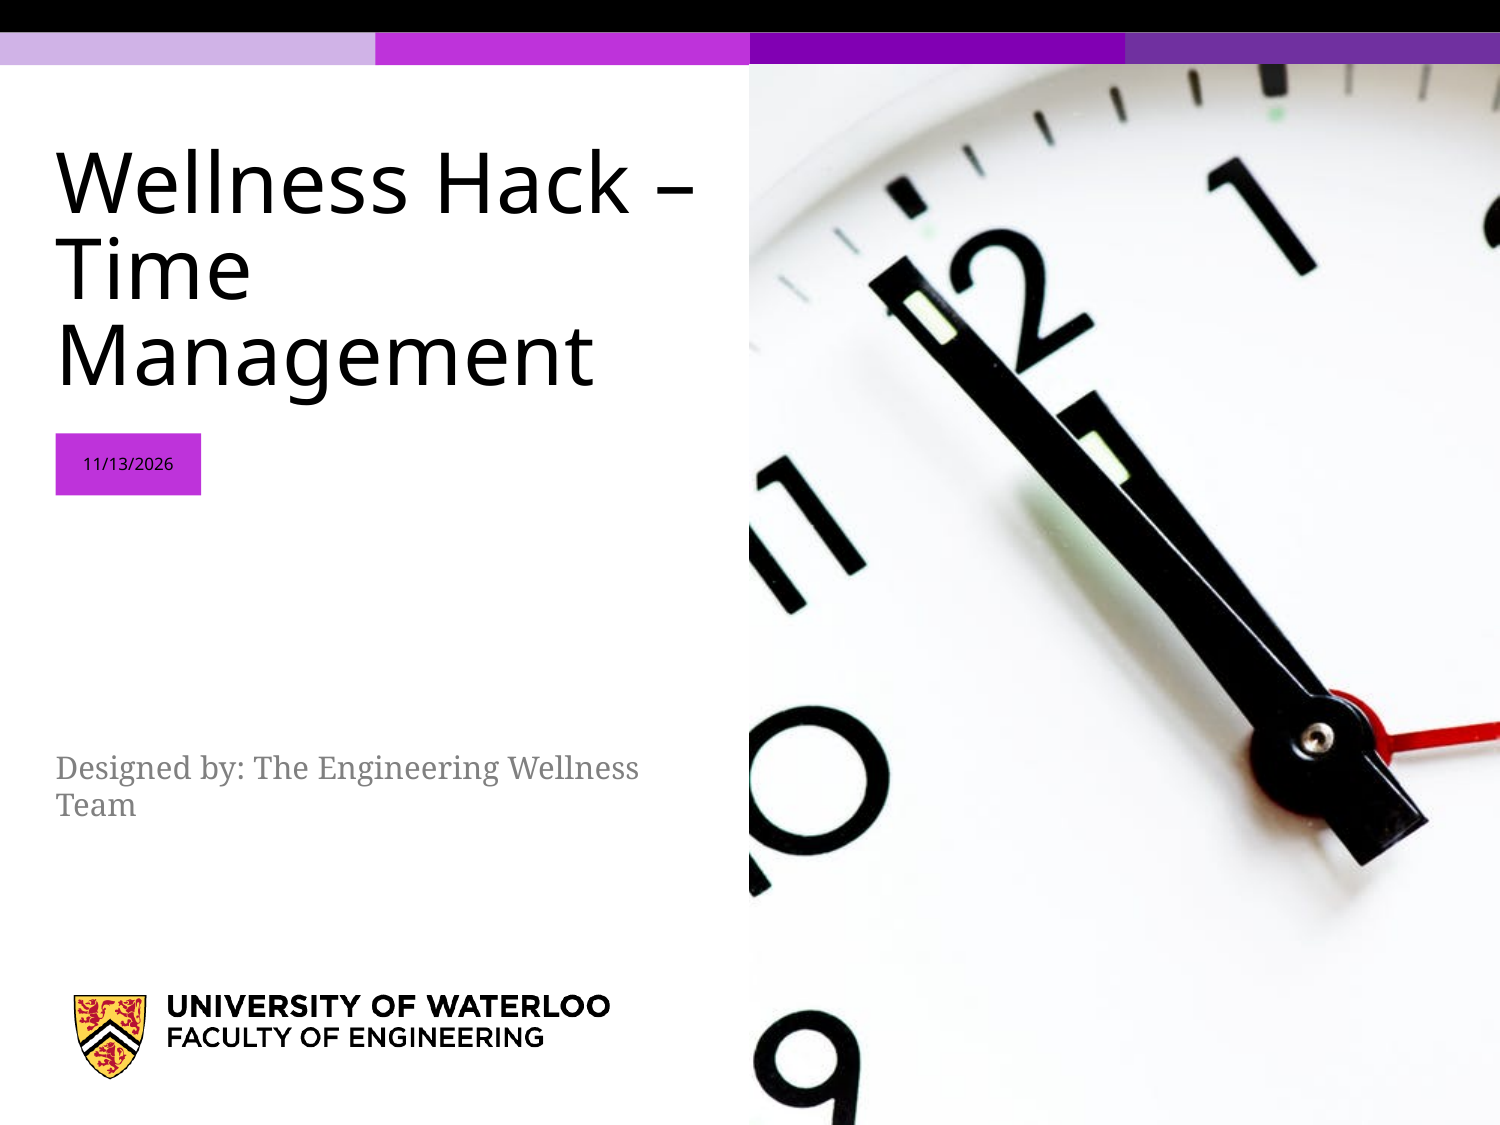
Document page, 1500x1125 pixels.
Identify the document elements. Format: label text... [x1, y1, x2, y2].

picture [0, 928, 697, 1125]
text_box Designed by: The Engineering Wellness Team [55, 740, 731, 850]
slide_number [55, 433, 202, 496]
title Wellness Hack – Time Management [55, 168, 749, 411]
picture [749, 64, 1500, 1125]
